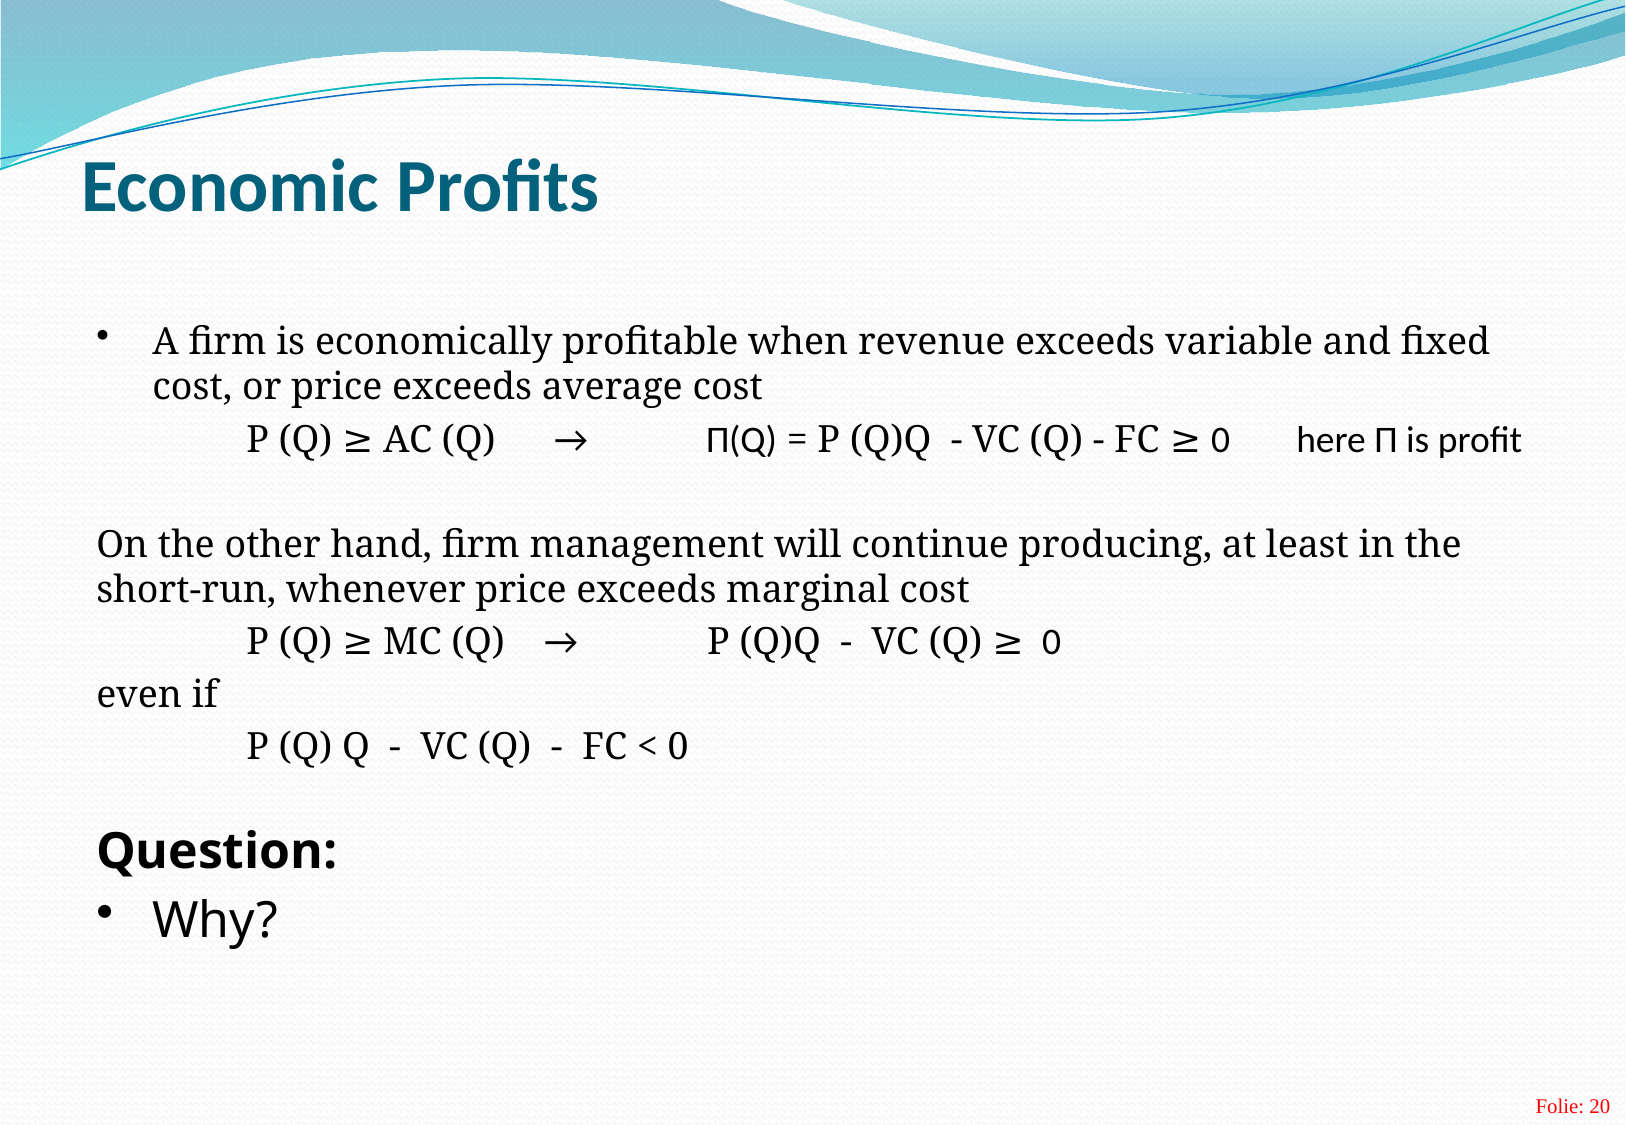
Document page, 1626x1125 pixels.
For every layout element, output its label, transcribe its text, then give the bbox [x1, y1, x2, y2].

title Economic Profits [81, 115, 1544, 227]
text_box A firm is economically profitable when revenue exceeds variable and fixed cost, or price exceeds average cost P (Q) ≥ AC (Q) → Π(Q) = P (Q)Q - VC (Q) - FC ≥ 0 here Π is profit On the other hand, firm management will continue producing, at least in the short-run, whenever price exceeds marginal cost P (Q) ≥ MC (Q) → P (Q)Q - VC (Q) ≥ 0 even if P (Q) Q - VC (Q) - FC < 0 Question: Why? [81, 309, 1569, 1053]
